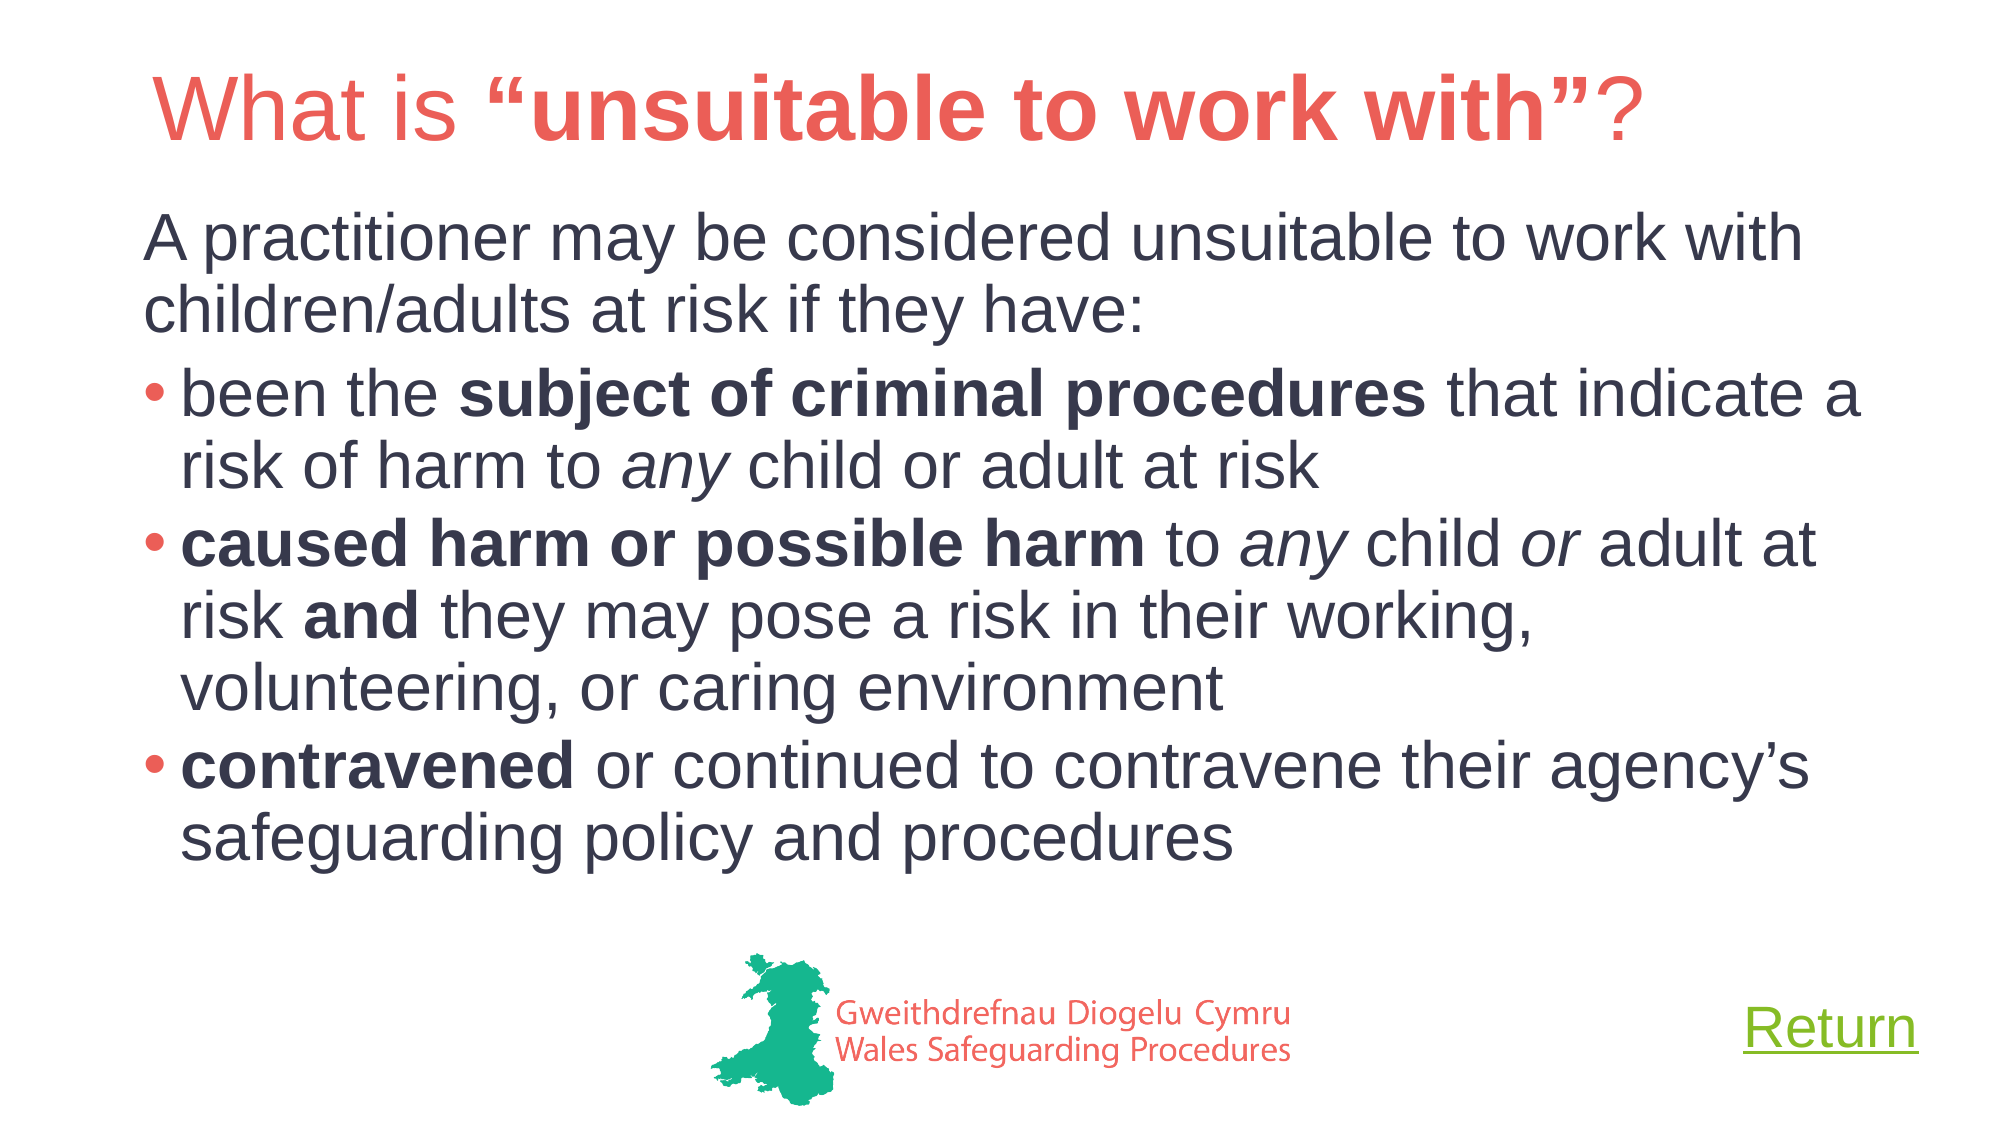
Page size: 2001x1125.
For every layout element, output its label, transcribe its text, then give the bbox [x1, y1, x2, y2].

list A practitioner may be considered unsuitable to work with children/adults at risk if they have: been the subject of criminal procedures that indicate a risk of harm to any child or adult at risk caused harm or possible harm to any child or adult at risk and they may pose a risk in their working, volunteering, or caring environment contravened or continued to contravene their agency’s safeguarding policy and procedures [128, 195, 1928, 989]
text_box Return [1685, 981, 1977, 1067]
picture [710, 989, 1290, 1106]
title What is “unsuitable to work with”? [137, 59, 1863, 163]
